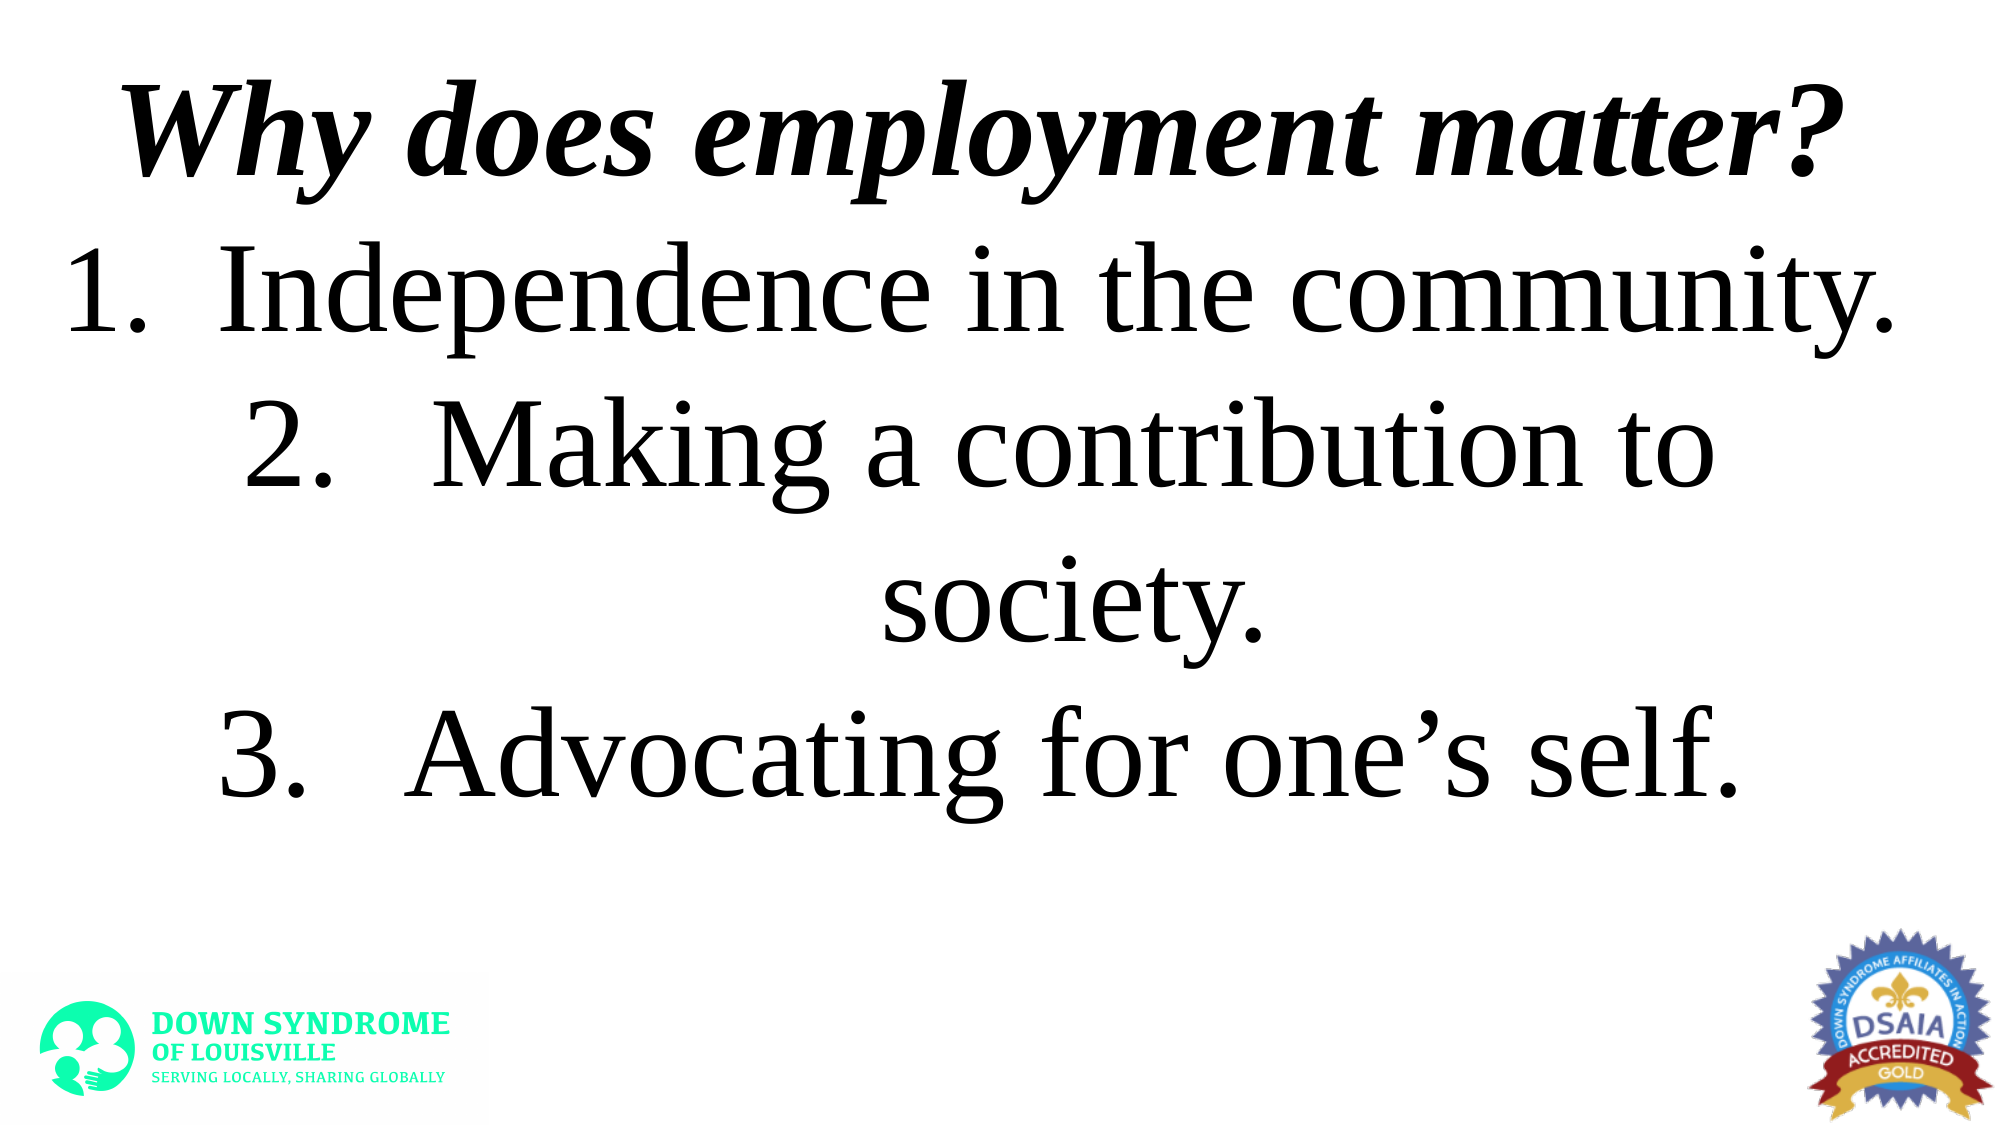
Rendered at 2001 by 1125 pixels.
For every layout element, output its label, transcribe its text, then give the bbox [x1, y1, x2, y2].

picture [0, 972, 489, 1125]
text_box Why does employment matter? 1. Independence in the community. Making a contribution to society. Advocating for one’s self. [23, 30, 1940, 830]
picture [1801, 926, 2000, 1125]
